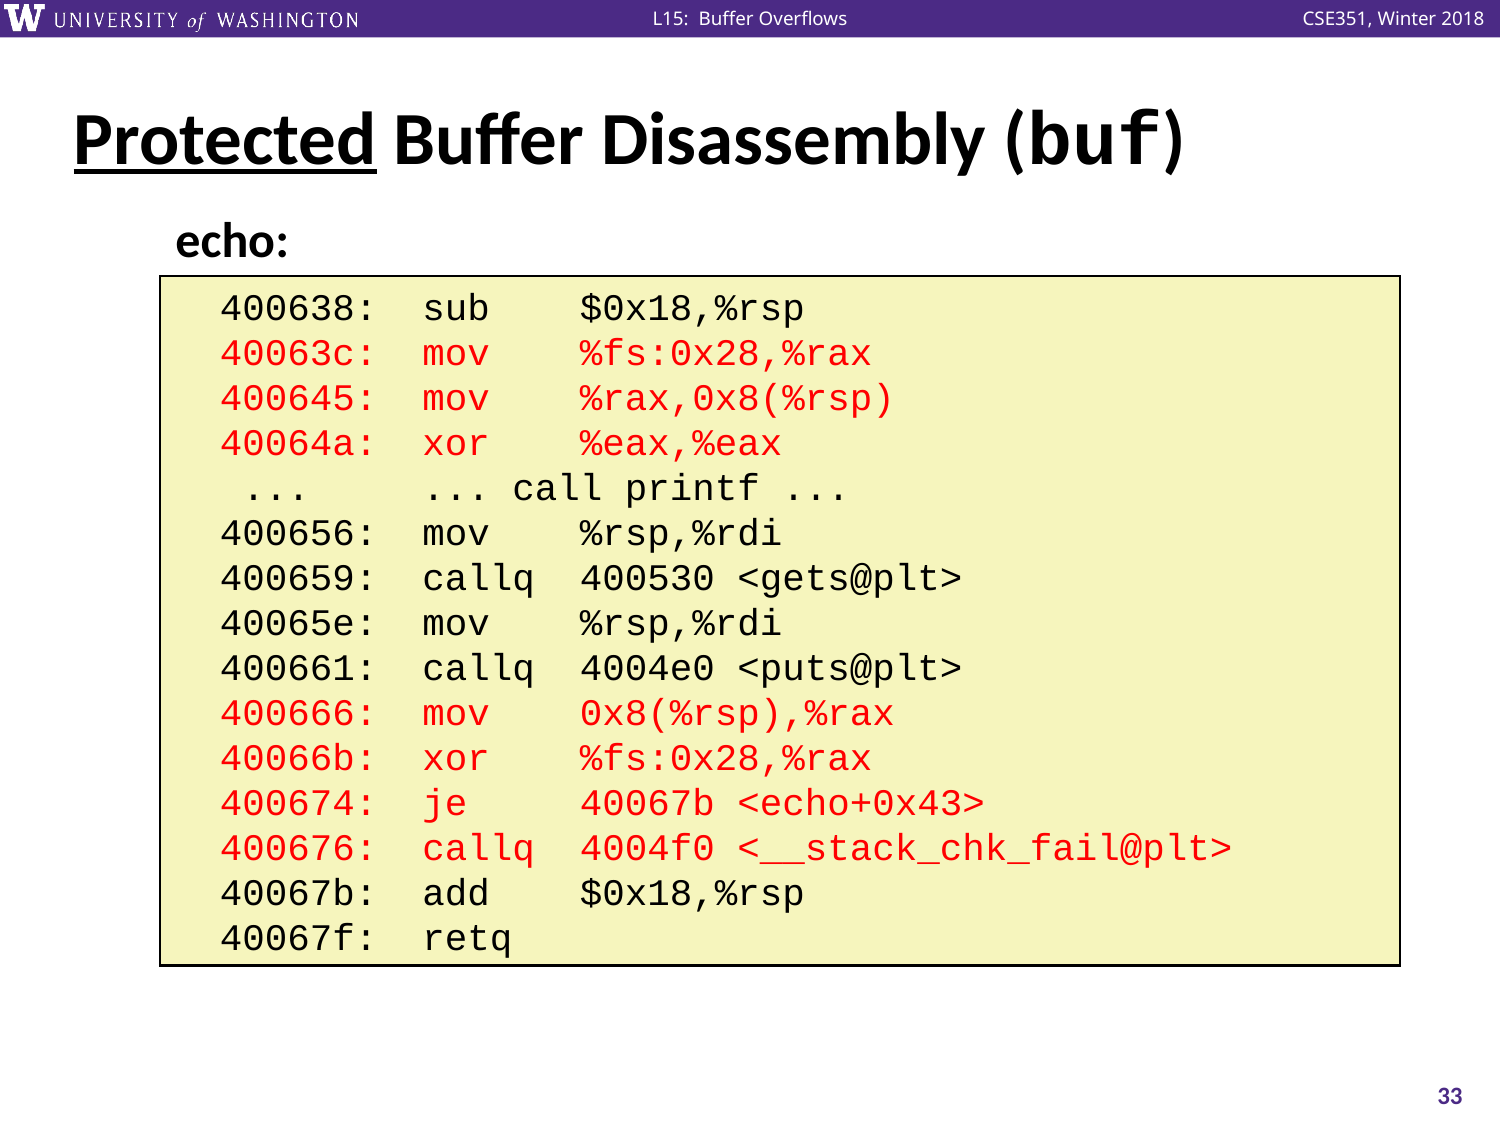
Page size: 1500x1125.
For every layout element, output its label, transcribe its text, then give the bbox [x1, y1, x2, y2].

title Protected Buffer Disassembly (buf) [58, 71, 1438, 197]
text_box 400638: sub $0x18,%rsp 40063c: mov %fs:0x28,%rax 400645: mov %rax,0x8(%rsp) 40064a: xor %eax,%eax ... ... call printf ... 400656: mov %rsp,%rdi 400659: callq 400530 <gets@plt> 40065e: mov %rsp,%rdi 400661: callq 4004e0 <puts@plt> 400666: mov 0x8(%rsp),%rax 40066b: xor %fs:0x28,%rax 400674: je 40067b <echo+0x43> 400676: callq 4004f0 <__stack_chk_fail@plt> 40067b: add $0x18,%rsp 40067f: retq [159, 276, 1401, 966]
picture [4, 4, 358, 32]
slide_number 33 [1400, 1065, 1500, 1125]
text_box echo: [160, 200, 305, 276]
